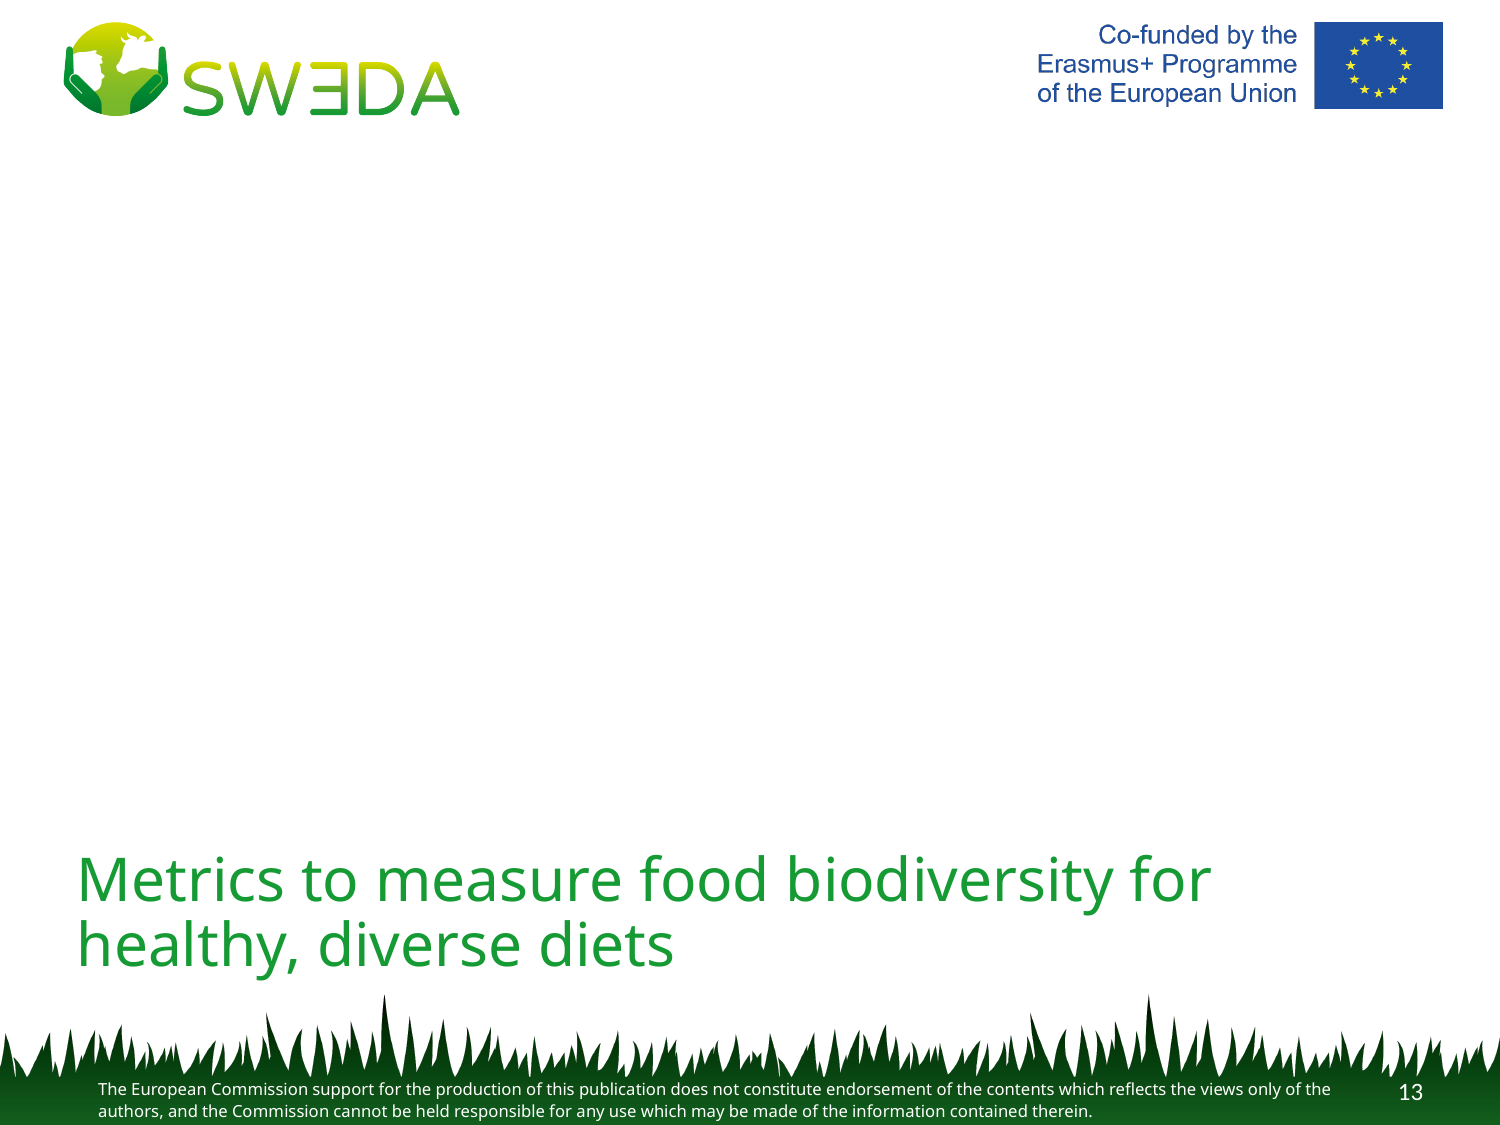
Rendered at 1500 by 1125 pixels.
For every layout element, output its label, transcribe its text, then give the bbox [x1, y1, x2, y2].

picture [0, 867, 1500, 1125]
picture [1038, 22, 1443, 109]
title Metrics to measure food biodiversity for healthy, diverse diets [61, 841, 1439, 988]
slide_number 13 [1358, 1060, 1439, 1120]
picture [50, 19, 462, 118]
